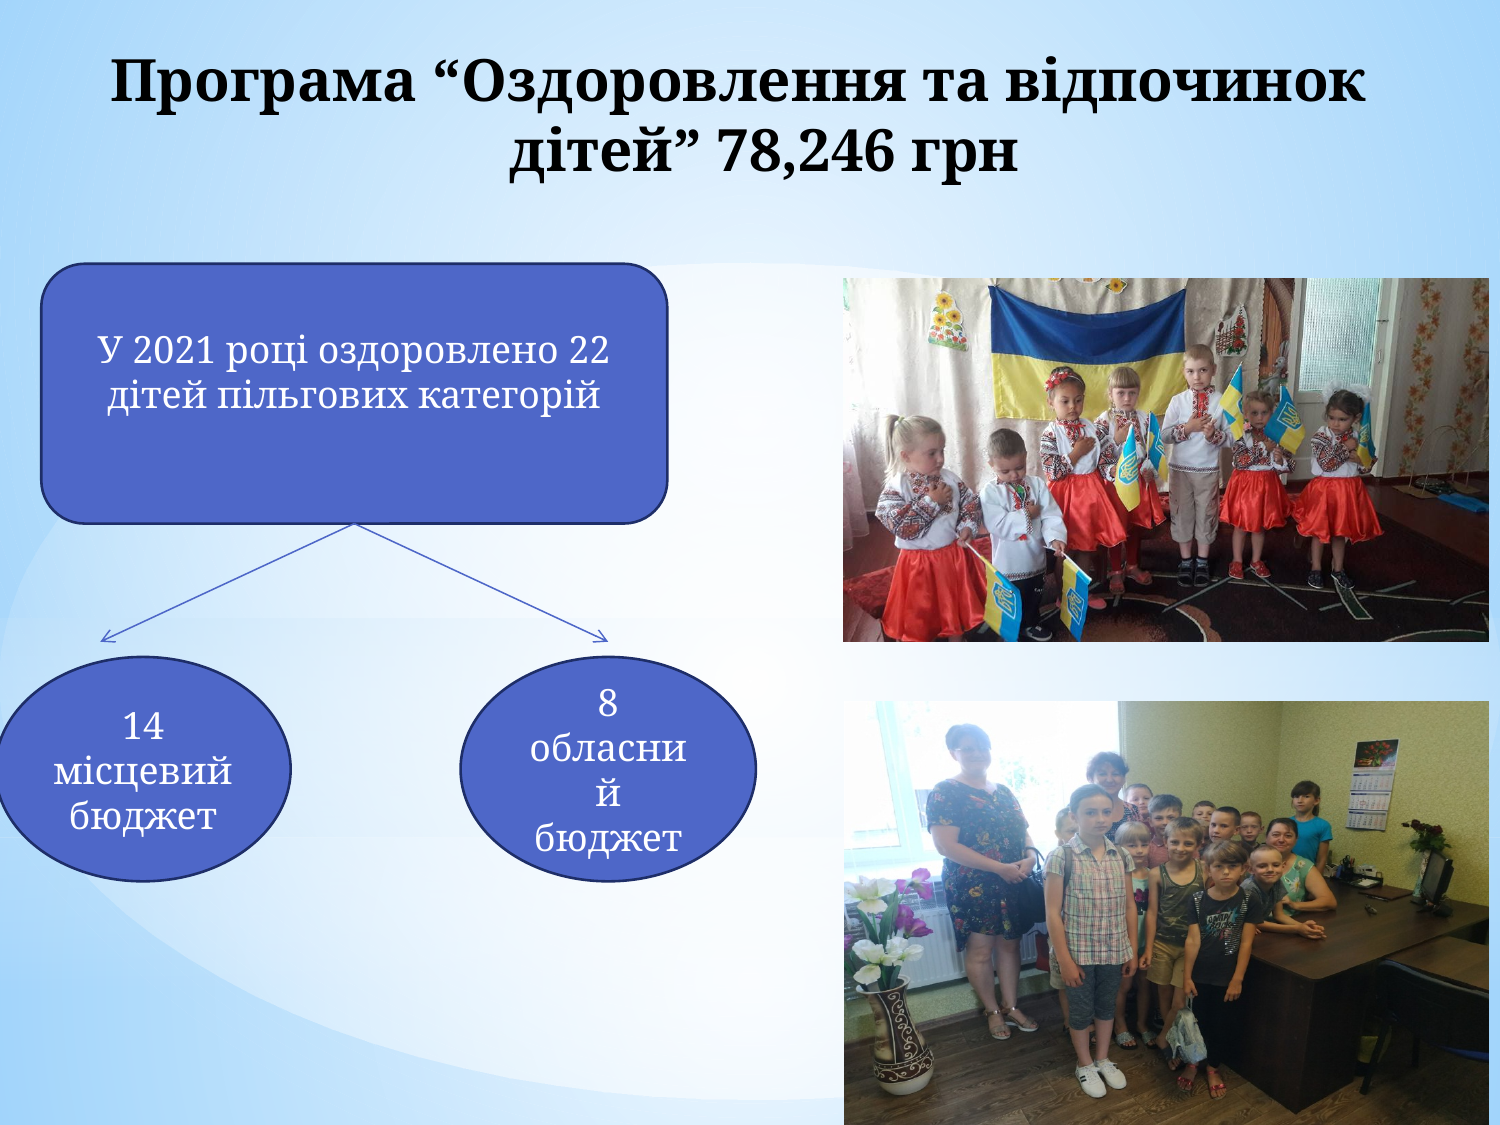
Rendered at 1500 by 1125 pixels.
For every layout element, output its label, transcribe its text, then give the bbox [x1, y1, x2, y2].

title Програма “Оздоровлення та відпочинок дітей” 78,246 грн [70, 35, 1407, 211]
picture [844, 701, 1490, 1125]
picture [843, 278, 1490, 642]
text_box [100, 523, 351, 642]
text_box У 2021 році оздоровлено 22 дітей пільгових категорій [39, 262, 669, 525]
text_box 8 обласний бюджет [459, 655, 758, 883]
text_box 14 місцевий бюджет [0, 655, 292, 883]
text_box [353, 523, 609, 642]
